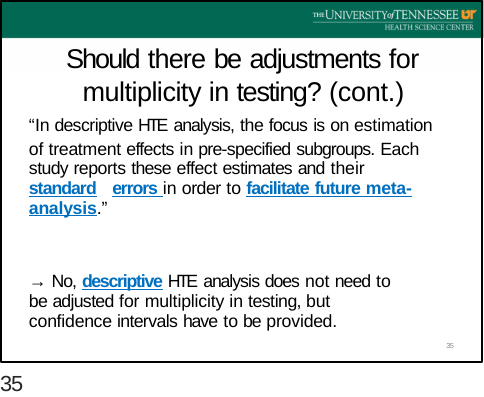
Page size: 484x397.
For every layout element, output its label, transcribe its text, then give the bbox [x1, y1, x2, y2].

text_box [1, 1, 483, 362]
picture [0, 0, 484, 363]
text_box 35 [0, 367, 25, 396]
